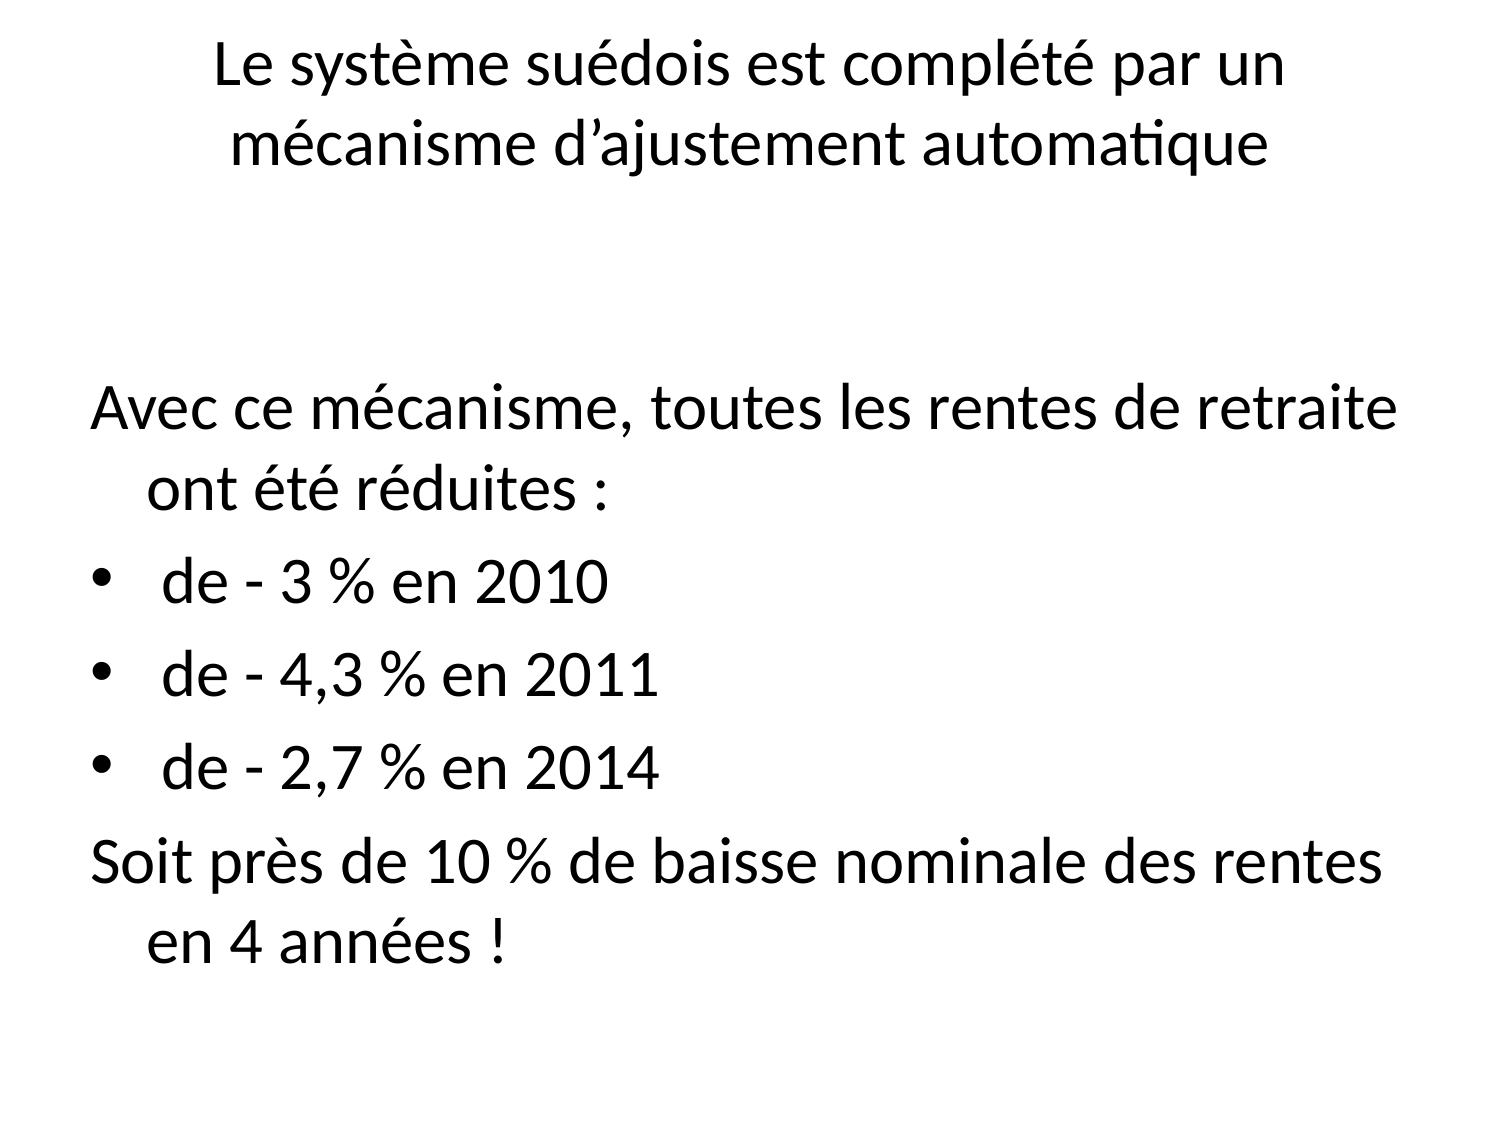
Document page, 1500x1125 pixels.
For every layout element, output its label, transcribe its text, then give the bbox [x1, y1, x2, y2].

title Le système suédois est complété par un mécanisme d’ajustement automatique [75, 45, 1425, 233]
list Avec ce mécanisme, toutes les rentes de retraite ont été réduites : de - 3 % en 2010 de - 4,3 % en 2011 de - 2,7 % en 2014 Soit près de 10 % de baisse nominale des rentes en 4 années ! [75, 262, 1425, 1005]
